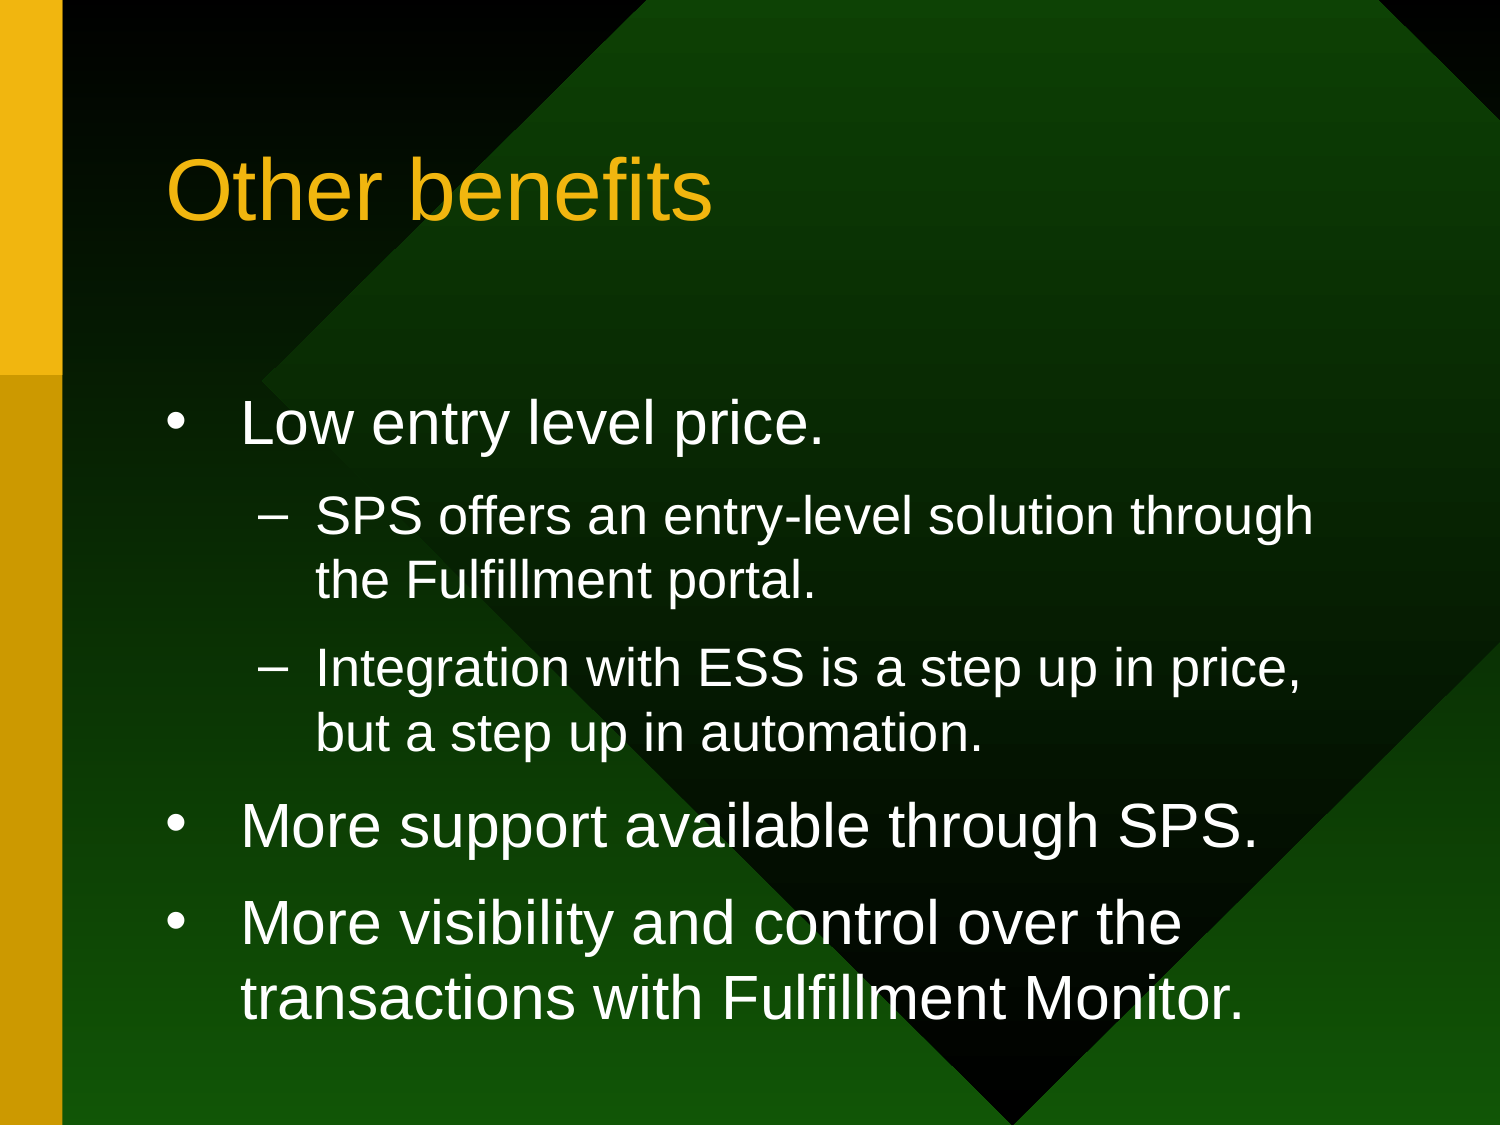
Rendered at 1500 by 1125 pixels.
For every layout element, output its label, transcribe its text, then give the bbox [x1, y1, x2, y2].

title Other benefits [150, 99, 1388, 288]
list Low entry level price. SPS offers an entry-level solution through the Fulfillment portal. Integration with ESS is a step up in price, but a step up in automation. More support available through SPS. More visibility and control over the transactions with Fulfillment Monitor. [150, 375, 1388, 1070]
